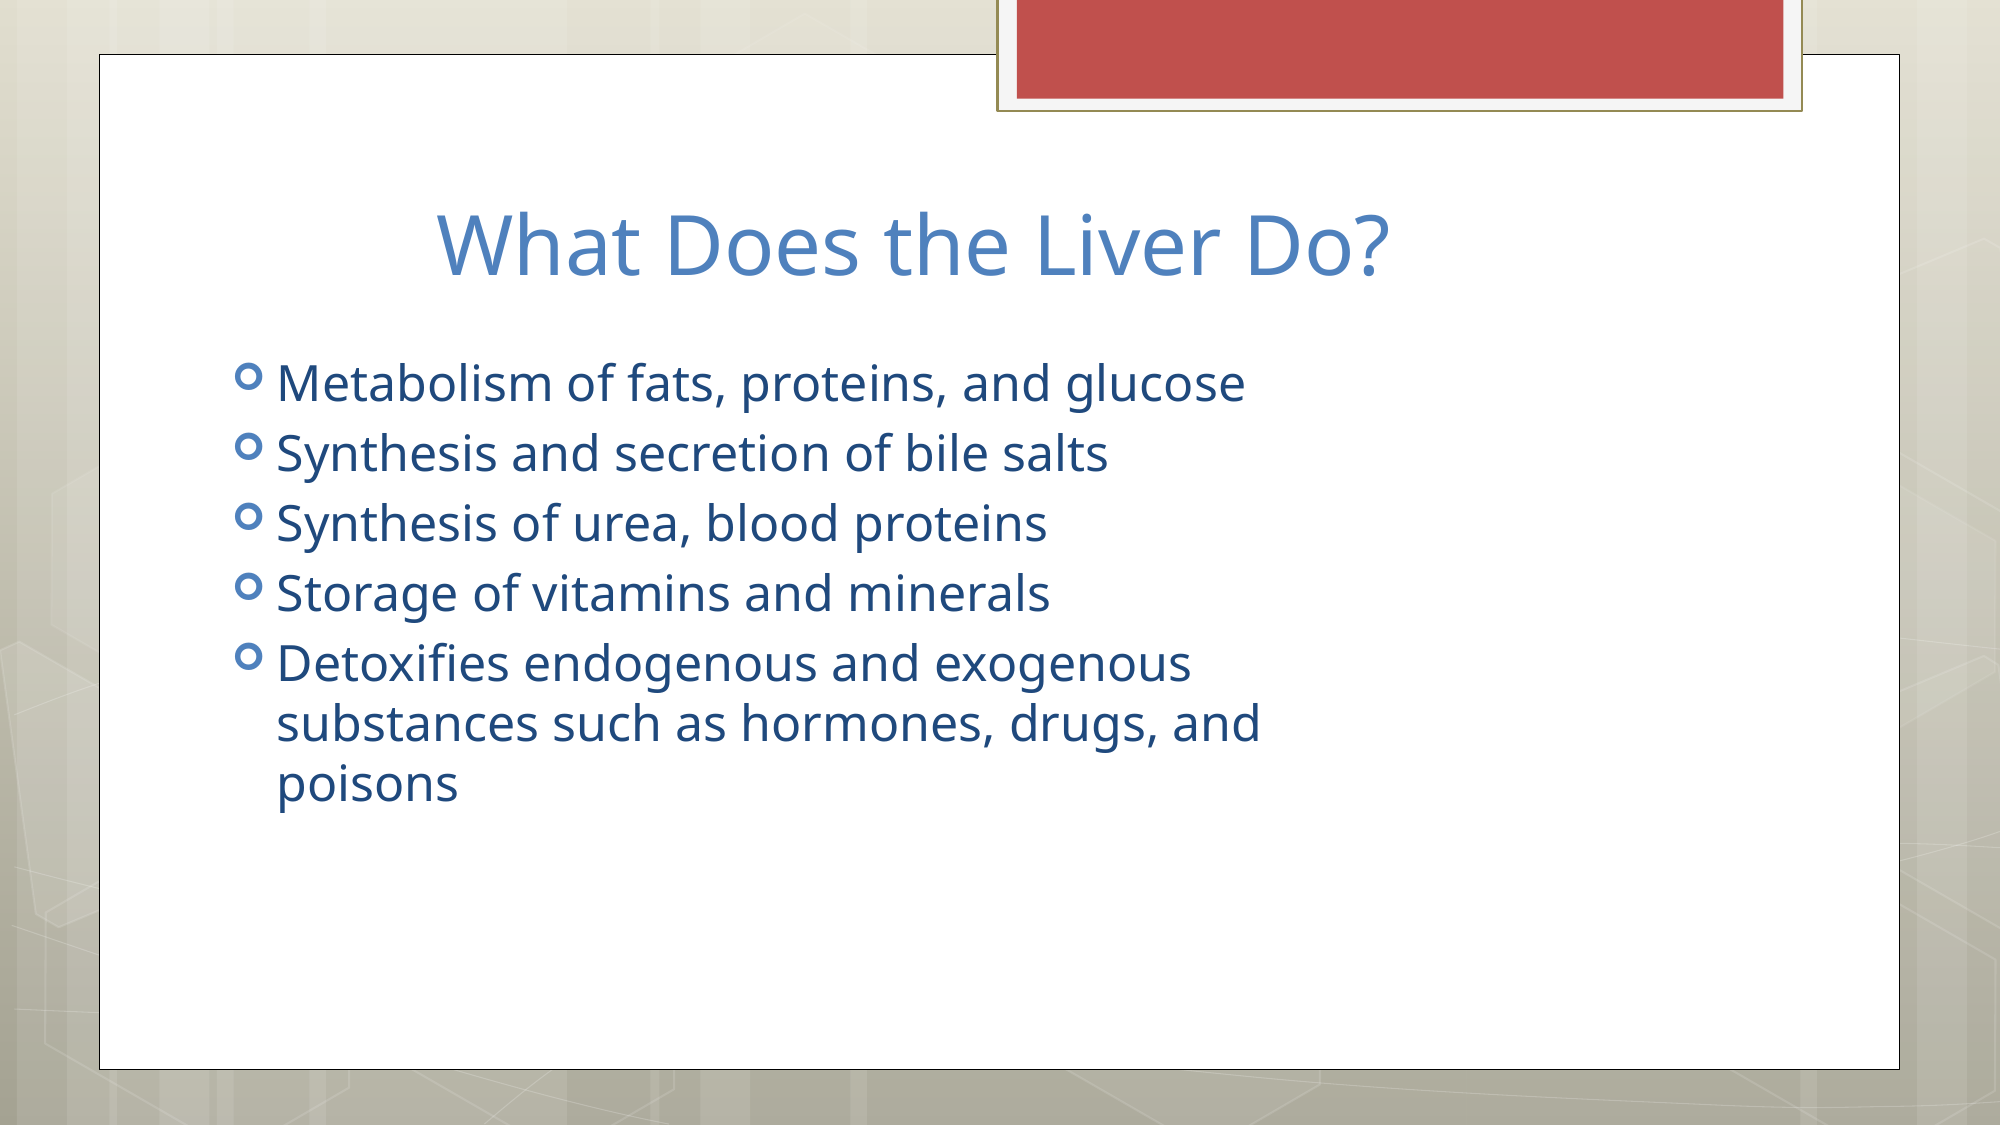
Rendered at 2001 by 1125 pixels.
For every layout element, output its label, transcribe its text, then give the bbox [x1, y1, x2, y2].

title What Does the Liver Do? [421, 168, 1574, 300]
list Metabolism of fats, proteins, and glucose Synthesis and secretion of bile salts Synthesis of urea, blood proteins Storage of vitamins and minerals Detoxifies endogenous and exogenous substances such as hormones, drugs, and poisons [205, 343, 1318, 976]
